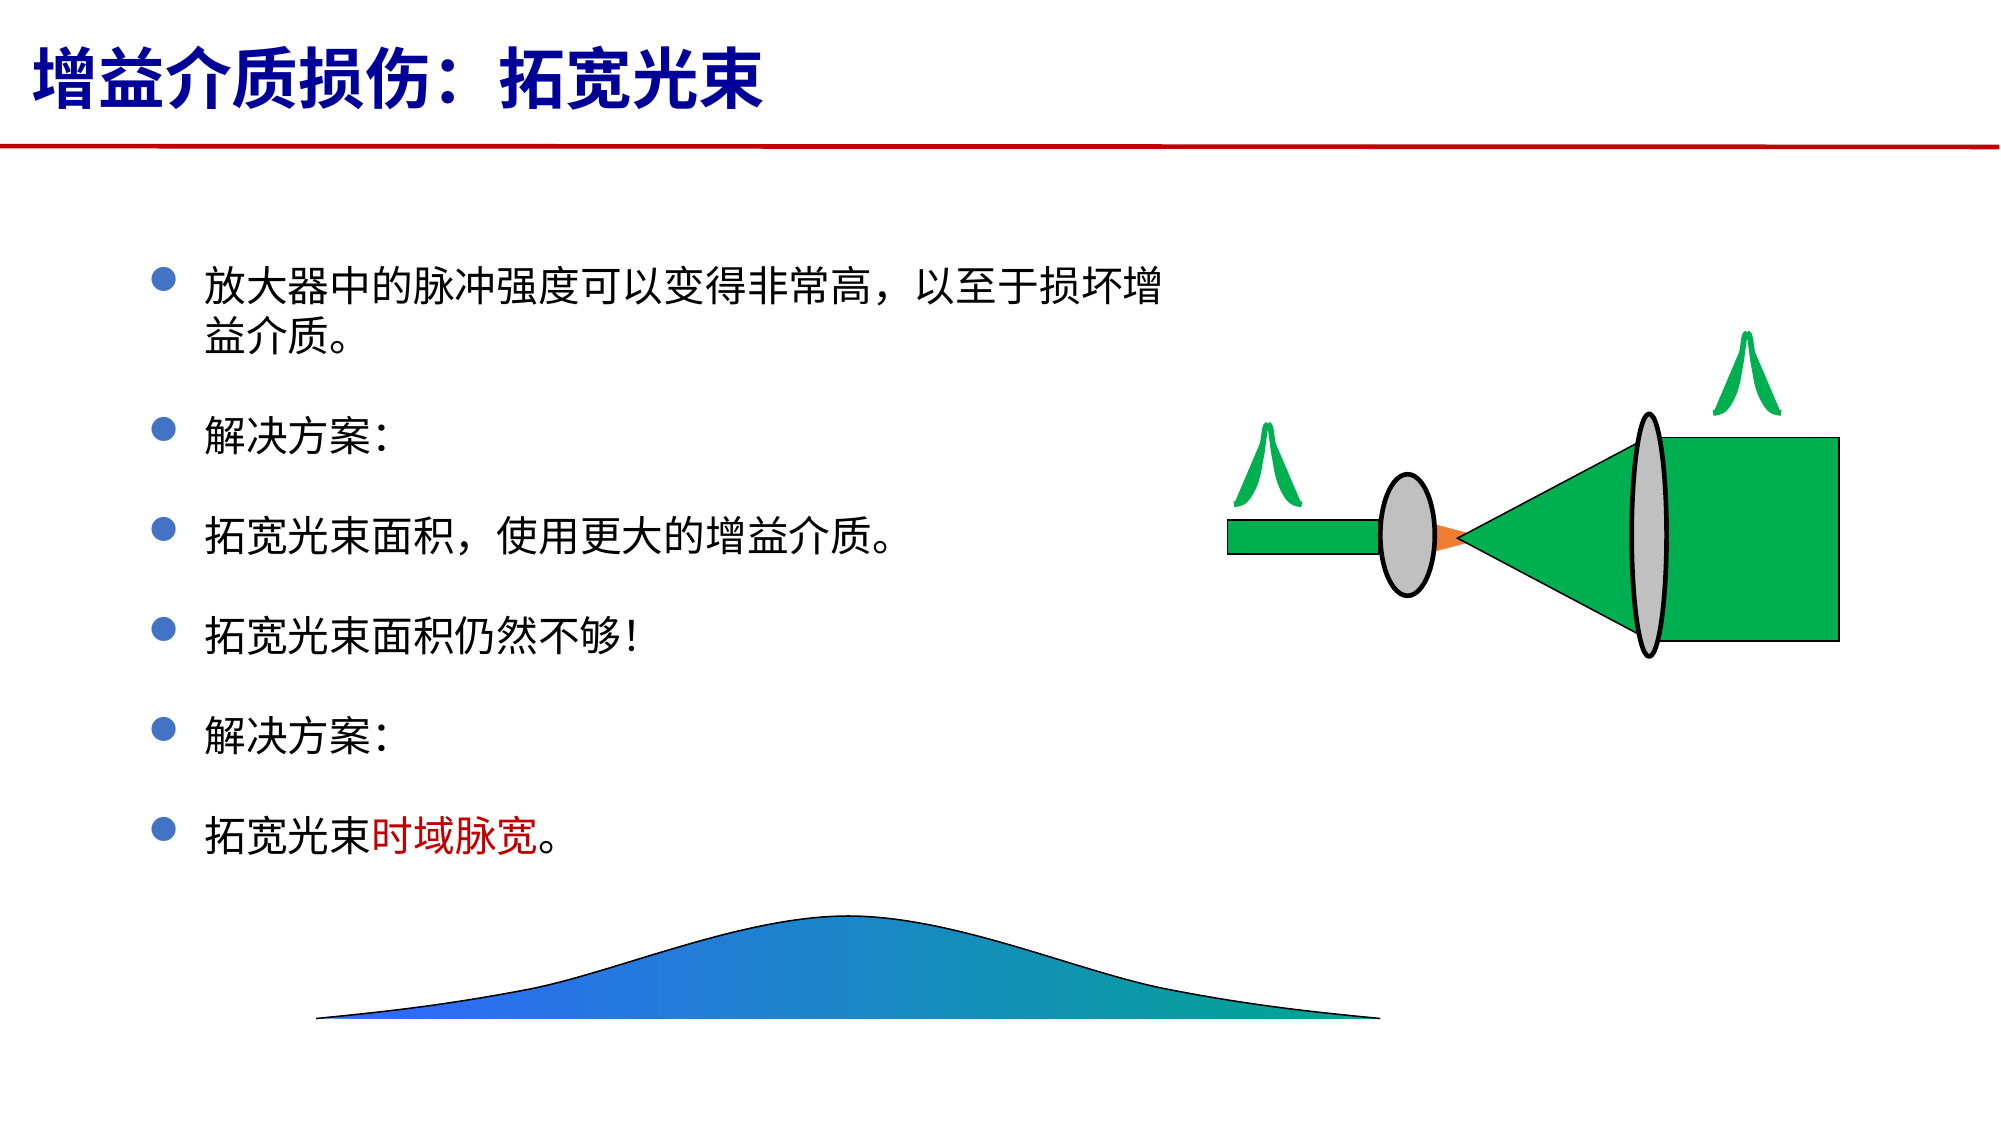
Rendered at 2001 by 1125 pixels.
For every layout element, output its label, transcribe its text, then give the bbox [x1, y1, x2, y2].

text_box [316, 916, 1381, 1019]
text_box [1227, 332, 1840, 657]
text_box 放大器中的脉冲强度可以变得非常高，以至于损坏增益介质。 解决方案： 拓宽光束面积，使用更大的增益介质。 拓宽光束面积仍然不够！ 解决方案： 拓宽光束时域脉宽。 [133, 251, 1201, 867]
title 增益介质损伤：拓宽光束 [16, 18, 1983, 147]
